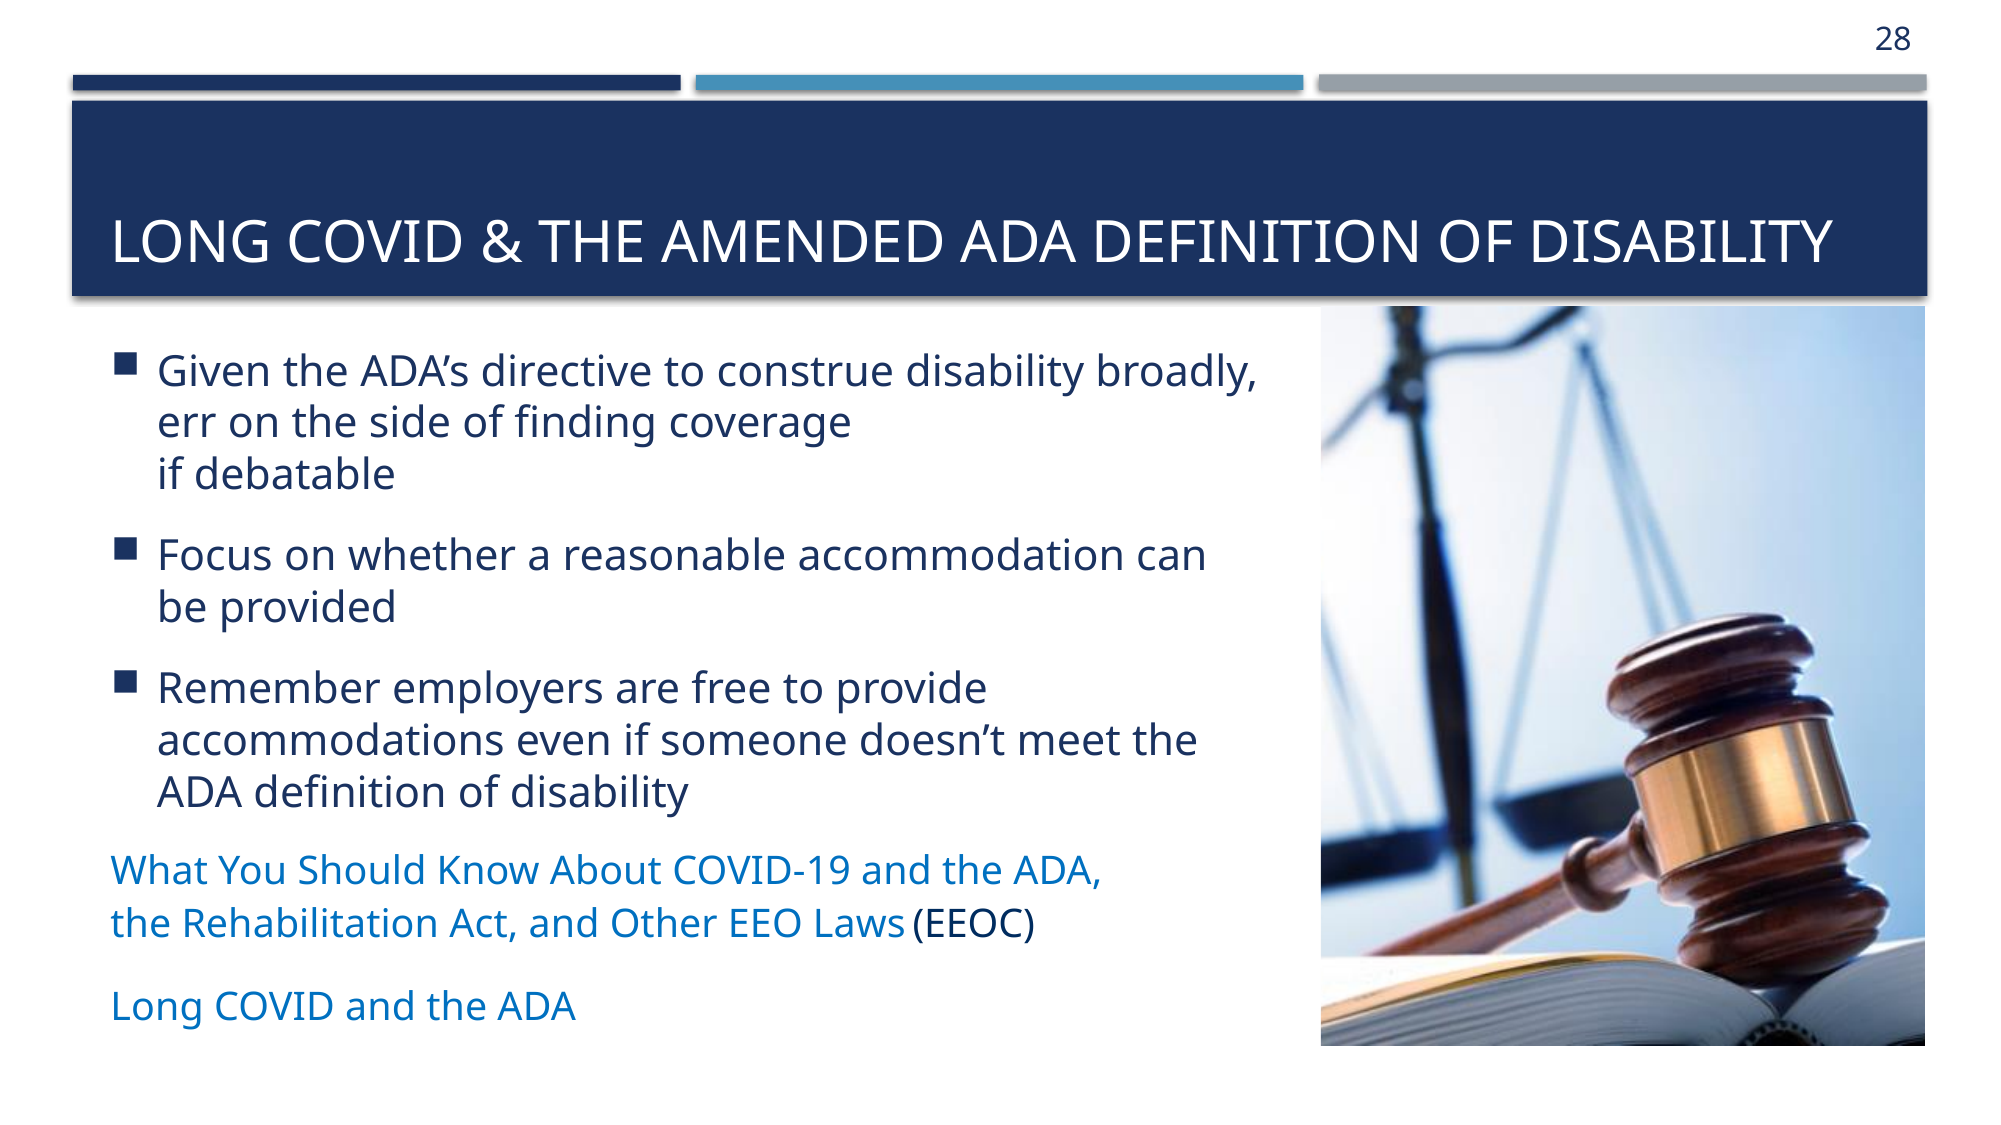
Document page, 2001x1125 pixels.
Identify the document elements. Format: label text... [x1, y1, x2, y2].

slide_number 28 [1754, 10, 1927, 70]
title Long COVID & the AMENDED ADA Definition of Disability [95, 115, 1905, 282]
list Given the ADA’s directive to construe disability broadly, err on the side of finding coverage if debatable Focus on whether a reasonable accommodation can be provided Remember employers are free to provide accommodations even if someone doesn’t meet the ADA definition of disability What You Should Know About COVID-19 and the ADA, the Rehabilitation Act, and Other EEO Laws (EEOC) Long COVID and the ADA [95, 332, 1281, 1046]
picture [1320, 306, 1926, 1047]
